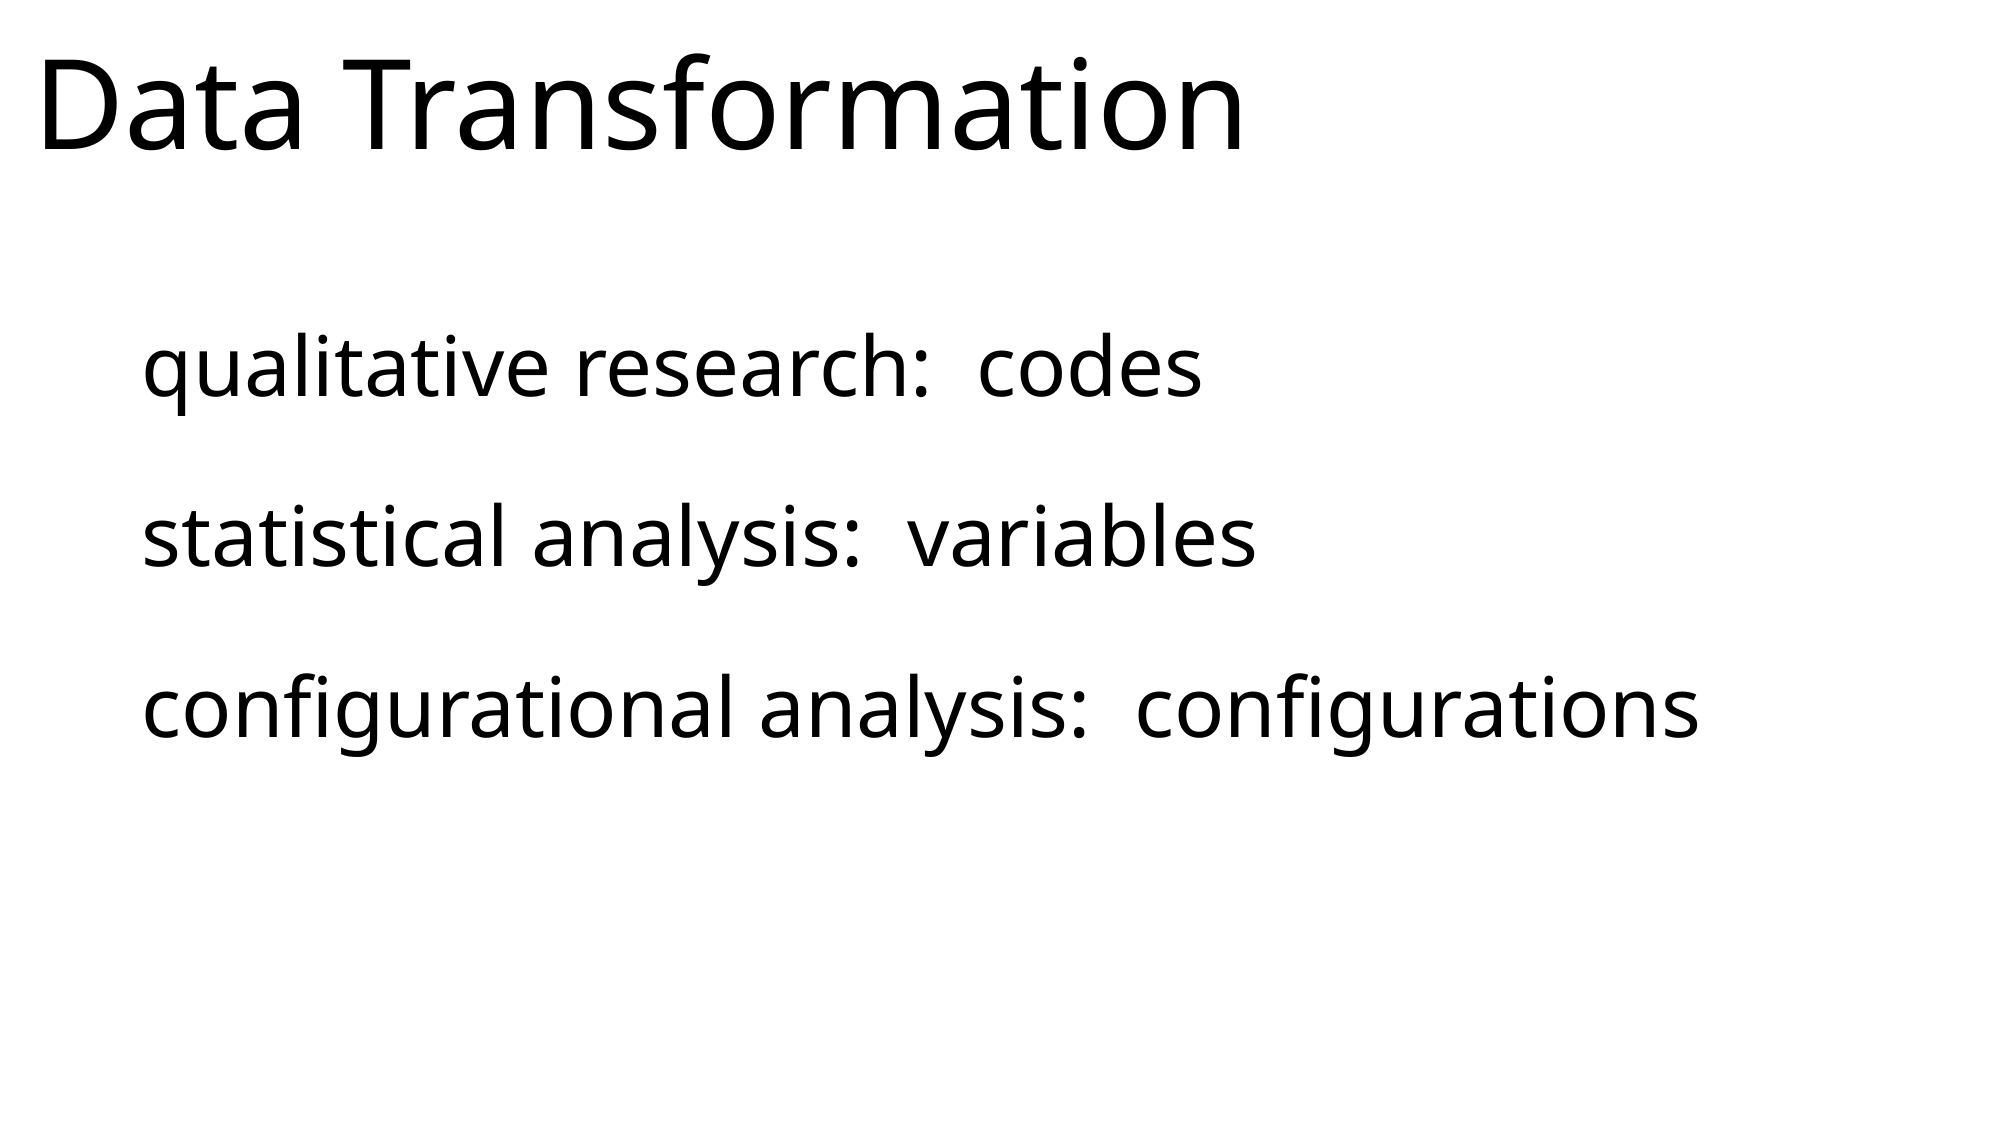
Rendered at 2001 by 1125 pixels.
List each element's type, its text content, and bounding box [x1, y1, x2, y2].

list qualitative research: codes statistical analysis: variables configurational analysis: configurations [89, 255, 1969, 1000]
title Data Transformation [18, 0, 2000, 218]
